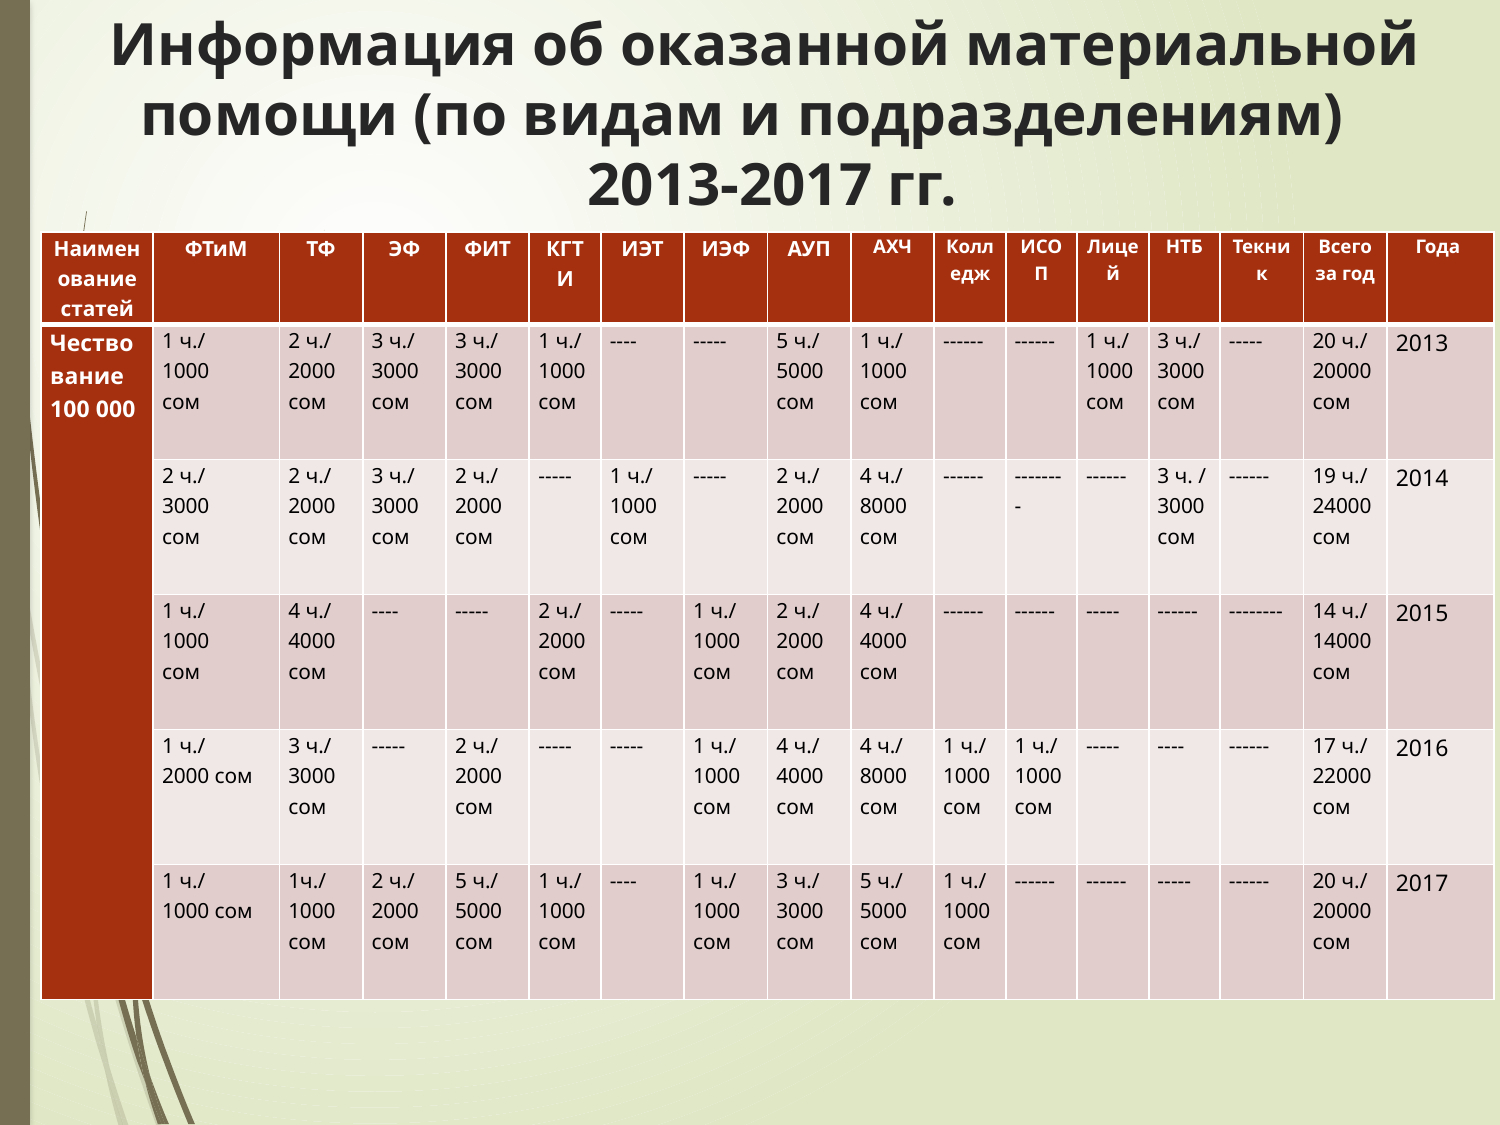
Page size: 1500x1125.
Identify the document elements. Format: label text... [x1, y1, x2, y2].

table_cell 4 ч./ 8000 сом [852, 730, 933, 864]
table_cell Чествование 100 000 [42, 327, 152, 999]
table_cell 1 ч./ 1000 сом [530, 327, 600, 459]
table_cell 3 ч./ 3000 сом [447, 327, 528, 459]
table_cell ----- [530, 730, 600, 864]
table_cell 1 ч./ 2000 сом [154, 730, 279, 864]
table_cell 2 ч./ 2000 сом [280, 327, 362, 459]
table_cell ------ [1221, 460, 1303, 594]
table_cell 2 ч./ 2000 сом [447, 460, 528, 594]
table_cell -------- [1221, 595, 1303, 729]
table_cell ----- [602, 730, 683, 864]
table_cell 19 ч./ 24000 сом [1304, 460, 1386, 594]
table_cell ----- [1150, 865, 1219, 999]
table_cell 2 ч./ 2000 сом [768, 595, 850, 729]
table_cell 4 ч./ 4000 сом [768, 730, 850, 864]
table_cell 1 ч./ 1000 сом [852, 327, 933, 459]
table_header Всего за год [1304, 233, 1386, 322]
table_cell 3 ч./ 3000 сом [280, 730, 362, 864]
table_cell 2 ч./ 3000 сом [154, 460, 279, 594]
table_cell 5 ч./ 5000 сом [768, 327, 850, 459]
table_cell ---- [602, 865, 683, 999]
table_cell 4 ч./ 4000 сом [280, 595, 362, 729]
table_cell ----- [364, 730, 445, 864]
table_header АХЧ [852, 233, 933, 322]
table_cell 1 ч./ 1000 сом [1078, 327, 1148, 459]
table_cell 20 ч./ 20000 сом [1304, 327, 1386, 459]
title Информация об оказанной материальной помощи (по видам и подразделениям) 2013-2017 гг. [29, 0, 1500, 211]
table_cell ----- [602, 595, 683, 729]
table_header Текник [1221, 233, 1303, 322]
table_cell ------ [935, 460, 1005, 594]
table_cell ------ [1150, 595, 1219, 729]
table_cell 1 ч./ 1000 сом [935, 865, 1005, 999]
table_cell 2016 [1388, 730, 1493, 864]
table_header ФИТ [447, 233, 528, 322]
table_header ТФ [280, 233, 362, 322]
table_cell 3 ч./ 3000 сом [364, 460, 445, 594]
table_cell ----- [685, 327, 767, 459]
table_cell ---- [364, 595, 445, 729]
table_header НТБ [1150, 233, 1219, 322]
table_cell 1 ч./ 1000 сом [935, 730, 1005, 864]
table_header ИЭФ [685, 233, 767, 322]
table_cell ----- [1078, 595, 1148, 729]
table_cell 5 ч./ 5000 сом [447, 865, 528, 999]
table_cell ------ [1078, 865, 1148, 999]
table_cell 4 ч./ 8000 сом [852, 460, 933, 594]
table_cell 14 ч./ 14000 сом [1304, 595, 1386, 729]
table_cell 3 ч. / 3000 сом [1150, 460, 1219, 594]
table_cell 1 ч./ 1000 сом [685, 595, 767, 729]
table_cell 3 ч./ 3000 сом [364, 327, 445, 459]
table_cell 2 ч./ 2000 сом [447, 730, 528, 864]
table_cell ----- [530, 460, 600, 594]
table_header АУП [768, 233, 850, 322]
table_cell 5 ч./ 5000 сом [852, 865, 933, 999]
table_cell 2 ч./ 2000 сом [768, 460, 850, 594]
table_cell 2015 [1388, 595, 1493, 729]
table_cell ---- [1150, 730, 1219, 864]
table_cell 3 ч./ 3000 сом [1150, 327, 1219, 459]
table_cell 1ч./ 1000 сом [280, 865, 362, 999]
table_cell 2 ч./ 2000 сом [280, 460, 362, 594]
table_cell 1 ч./ 1000 сом [1007, 730, 1076, 864]
table_cell 2 ч./ 2000 сом [530, 595, 600, 729]
table_cell ---- [602, 327, 683, 459]
table_cell 1 ч./ 1000 сом [154, 327, 279, 459]
table_cell ----- [1221, 327, 1303, 459]
table_cell 2013 [1388, 327, 1493, 459]
table_cell 1 ч./ 1000 сом [602, 460, 683, 594]
table_header ИЭТ [602, 233, 683, 322]
table_header Лицей [1078, 233, 1148, 322]
table_cell 2014 [1388, 460, 1493, 594]
table_cell ------ [935, 595, 1005, 729]
table_header КГТИ [530, 233, 600, 322]
table_cell 1 ч./ 1000 сом [154, 595, 279, 729]
table_cell -------- [1007, 460, 1076, 594]
table_cell 1 ч./ 1000 сом [530, 865, 600, 999]
table_cell ------ [1007, 865, 1076, 999]
table_header Колледж [935, 233, 1005, 322]
table_header ЭФ [364, 233, 445, 322]
table_cell 4 ч./ 4000 сом [852, 595, 933, 729]
table_cell 20 ч./ 20000 сом [1304, 865, 1386, 999]
table_header ИСОП [1007, 233, 1076, 322]
table_cell ------ [1007, 595, 1076, 729]
table_cell 3 ч./ 3000 сом [768, 865, 850, 999]
table_cell ----- [447, 595, 528, 729]
table_header ФТиМ [154, 233, 279, 322]
table_cell 1 ч./ 1000 сом [685, 865, 767, 999]
table_cell 2017 [1388, 865, 1493, 999]
table_cell 17 ч./ 22000 сом [1304, 730, 1386, 864]
table_header Года [1388, 233, 1493, 322]
table_cell ------ [935, 327, 1005, 459]
table_header Наименование статей [42, 233, 152, 322]
table_cell ----- [685, 460, 767, 594]
table_cell ------ [1221, 730, 1303, 864]
table_cell 2 ч./ 2000 сом [364, 865, 445, 999]
table_cell 1 ч./ 1000 сом [154, 865, 279, 999]
table_cell 1 ч./ 1000 сом [685, 730, 767, 864]
table_cell ----- [1078, 730, 1148, 864]
table_cell ------ [1007, 327, 1076, 459]
table_cell ------ [1078, 460, 1148, 594]
table_cell ------ [1221, 865, 1303, 999]
